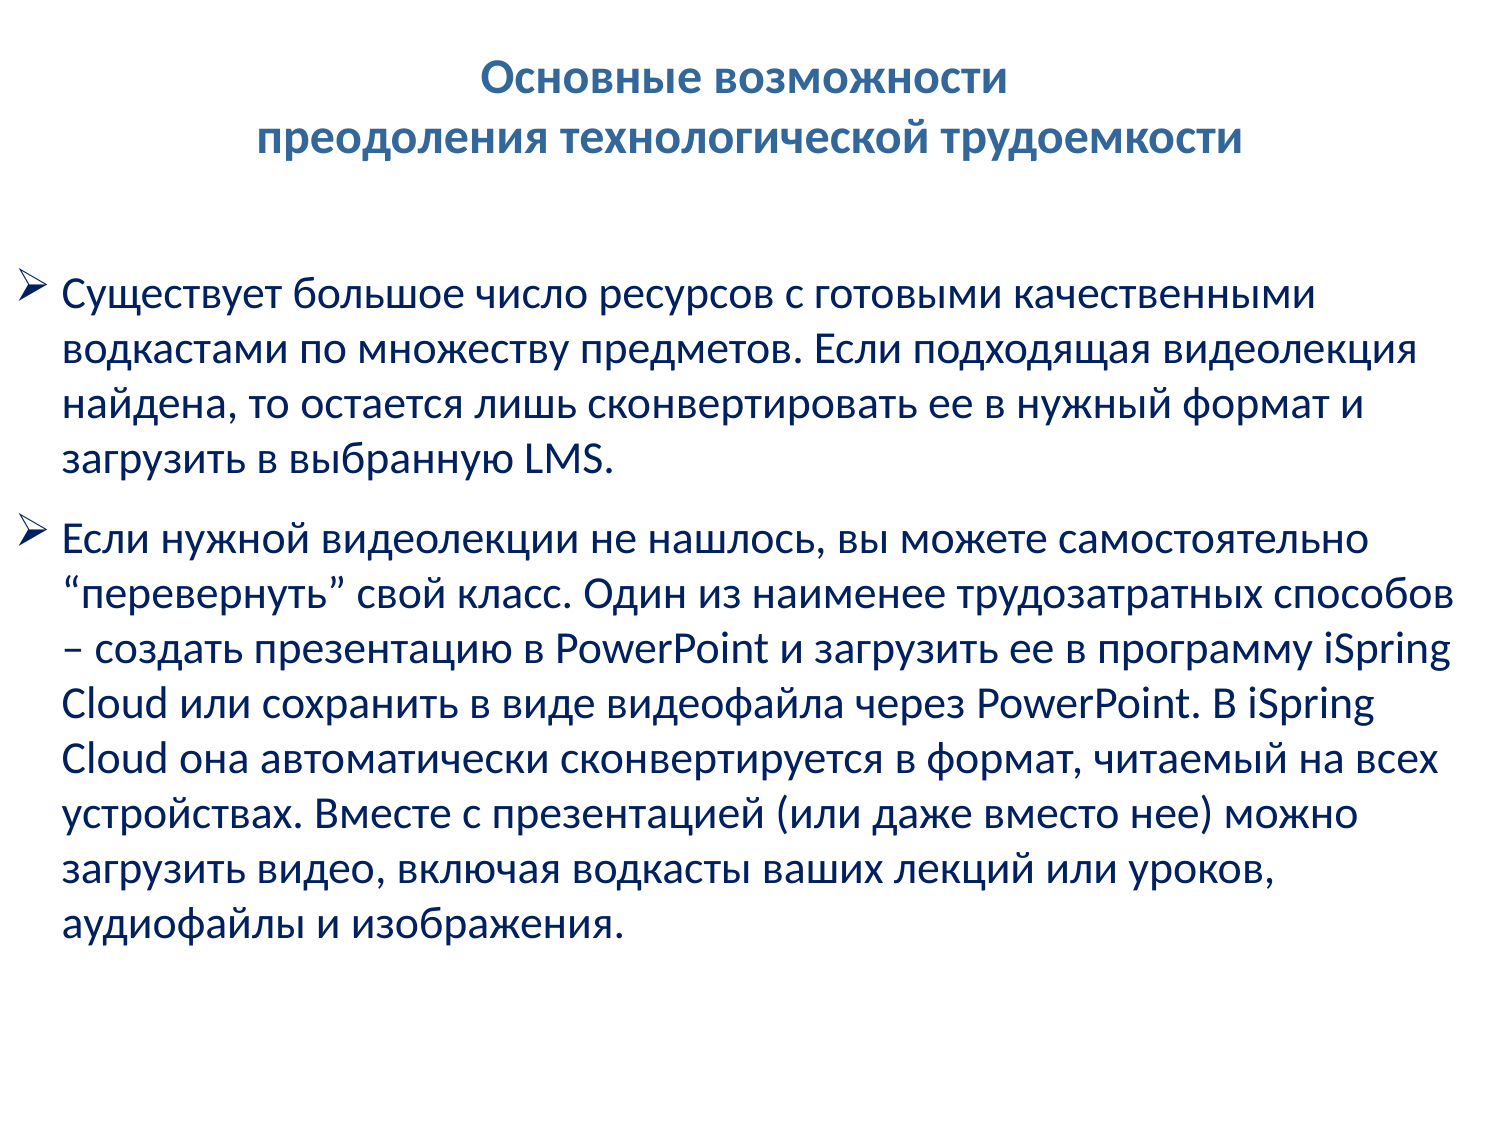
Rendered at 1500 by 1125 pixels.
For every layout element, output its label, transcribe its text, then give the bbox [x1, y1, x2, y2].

text_box Существует большое число ресурсов с готовыми качественными водкастами по множеству предметов. Если подходящая видеолекция найдена, то остается лишь сконвертировать ее в нужный формат и загрузить в выбранную LMS. Если нужной видеолекции не нашлось, вы можете самостоятельно “перевернуть” свой класс. Один из наименее трудозатратных способов – создать презентацию в PowerPoint и загрузить ее в программу iSpring Cloud или сохранить в виде видеофайла через PowerPoint. В iSpring Cloud она автоматически сконвертируется в формат, читаемый на всех устройствах. Вместе с презентацией (или даже вместо нее) можно загрузить видео, включая водкасты ваших лекций или уроков, аудиофайлы и изображения. [0, 255, 1483, 955]
text_box Основные возможности преодоления технологической трудоемкости [88, 36, 1412, 172]
